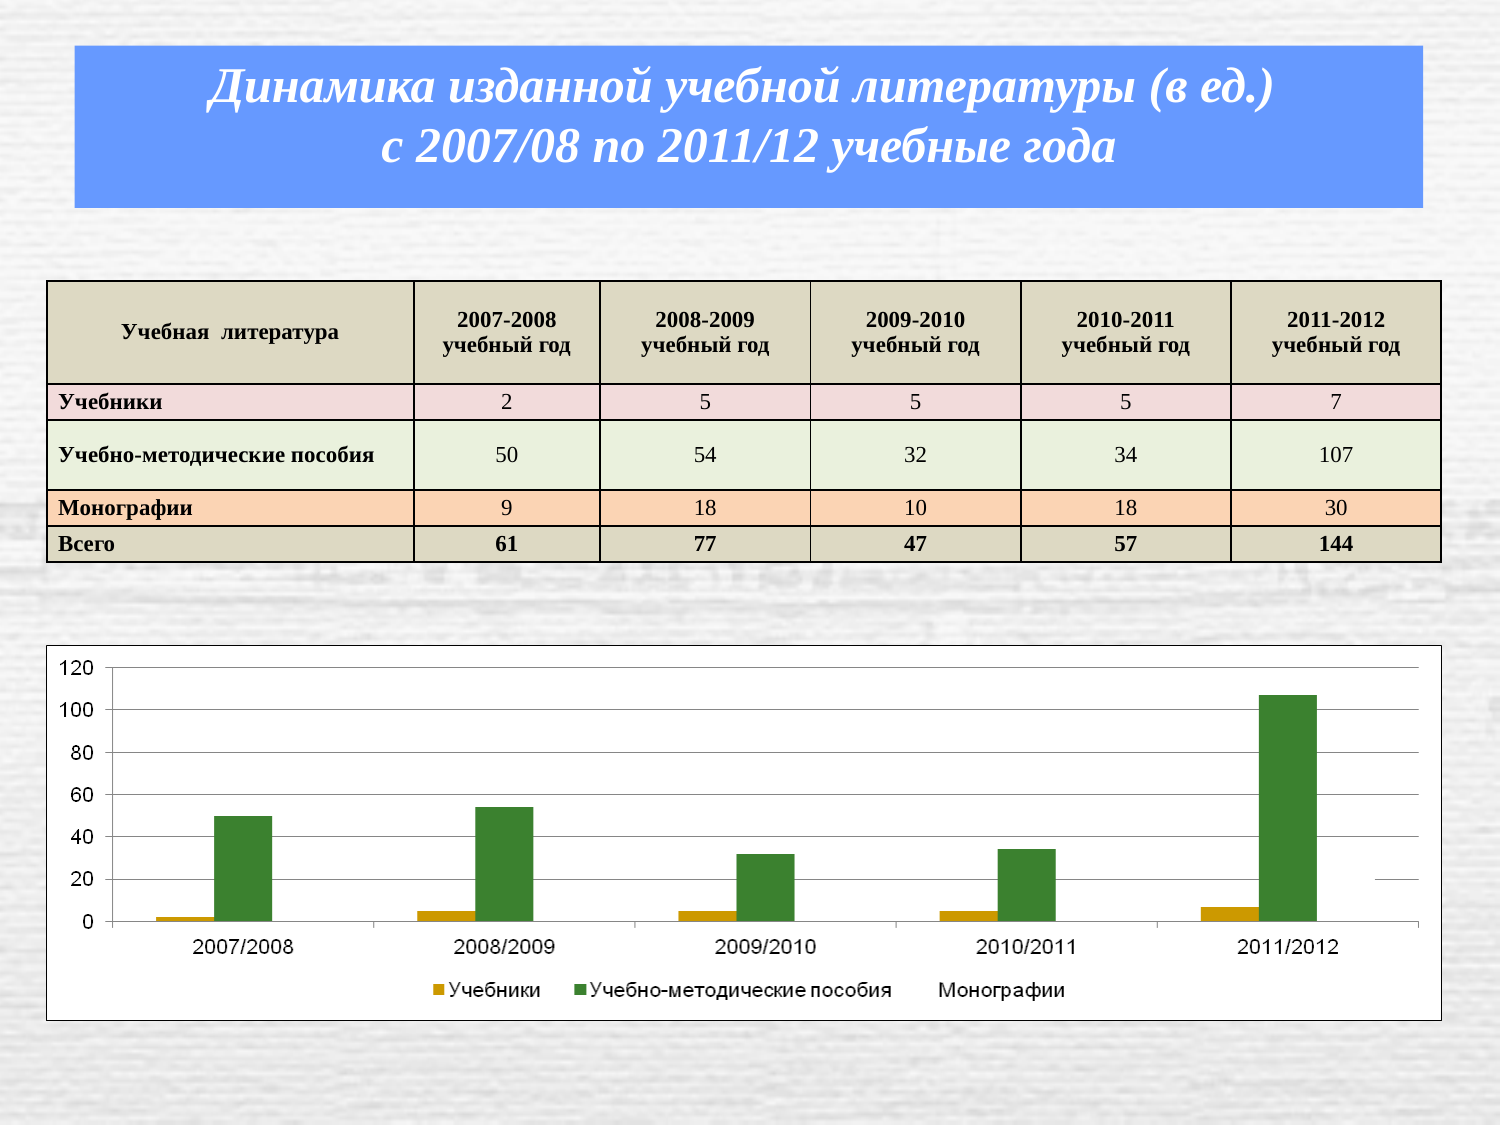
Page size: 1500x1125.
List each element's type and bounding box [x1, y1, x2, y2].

text_box [38, 635, 1450, 1029]
picture [0, 0, 1500, 1125]
